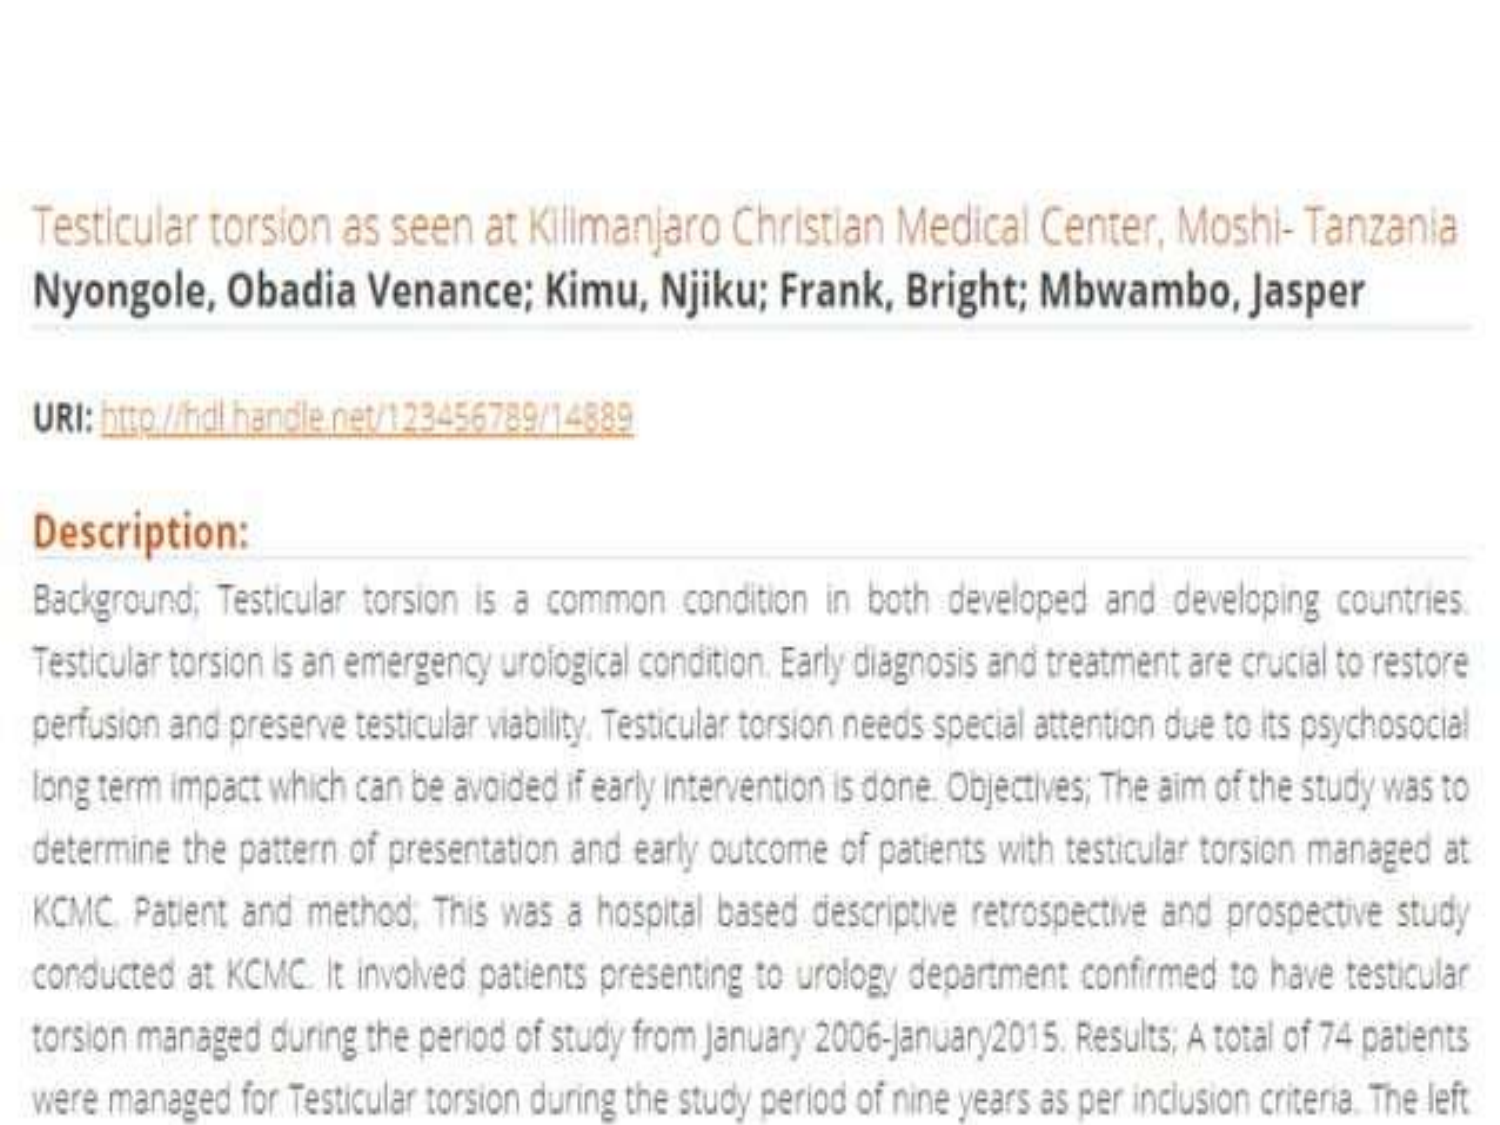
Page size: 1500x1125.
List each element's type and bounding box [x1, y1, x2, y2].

picture [0, 139, 1500, 1125]
